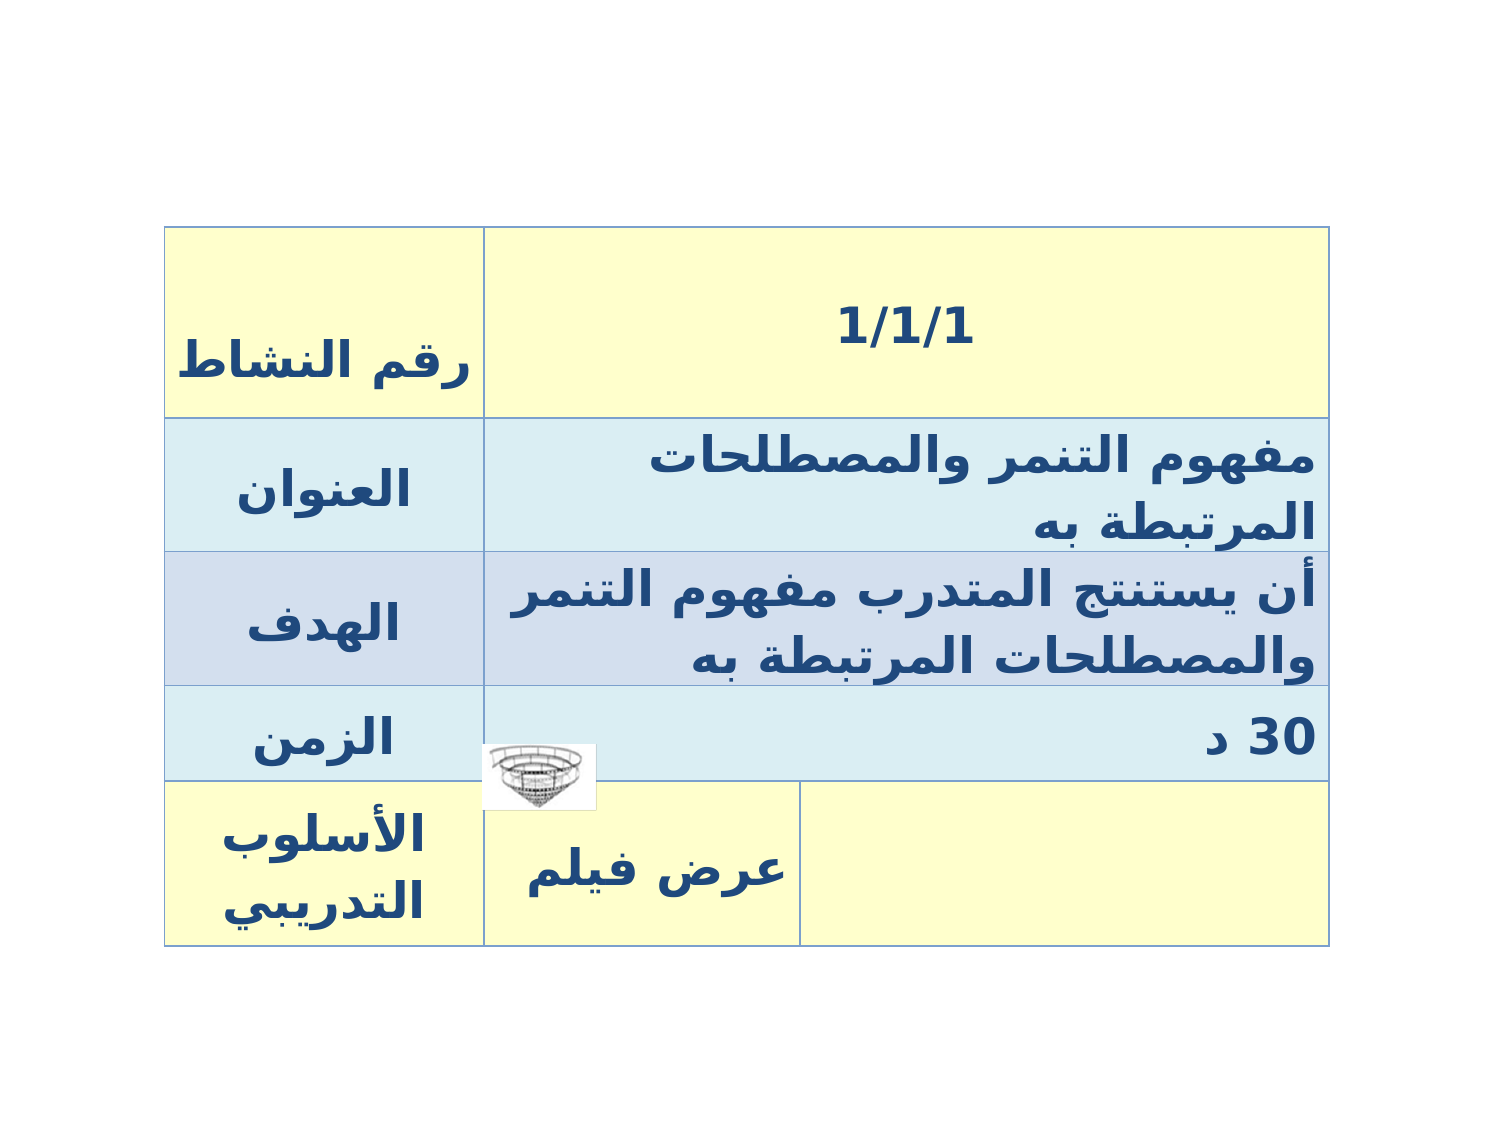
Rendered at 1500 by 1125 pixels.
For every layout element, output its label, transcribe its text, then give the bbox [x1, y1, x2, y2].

table_cell عرض فيلم [485, 782, 799, 945]
table_cell أن يستنتج المتدرب مفهوم التنمر والمصطلحات المرتبطة به [485, 552, 1328, 685]
table_header رقم النشاط [165, 228, 483, 417]
table_cell الهدف [165, 552, 483, 685]
table_cell 30 د [485, 686, 1328, 780]
table_cell العنوان [165, 419, 483, 551]
table_header 1/1/1 [485, 228, 1328, 417]
table_cell الزمن [165, 686, 483, 780]
table_cell الأسلوب التدريبي [165, 782, 483, 945]
table_cell مفهوم التنمر والمصطلحات المرتبطة به [485, 419, 1328, 551]
table_cell [801, 782, 1328, 945]
picture [482, 744, 598, 811]
